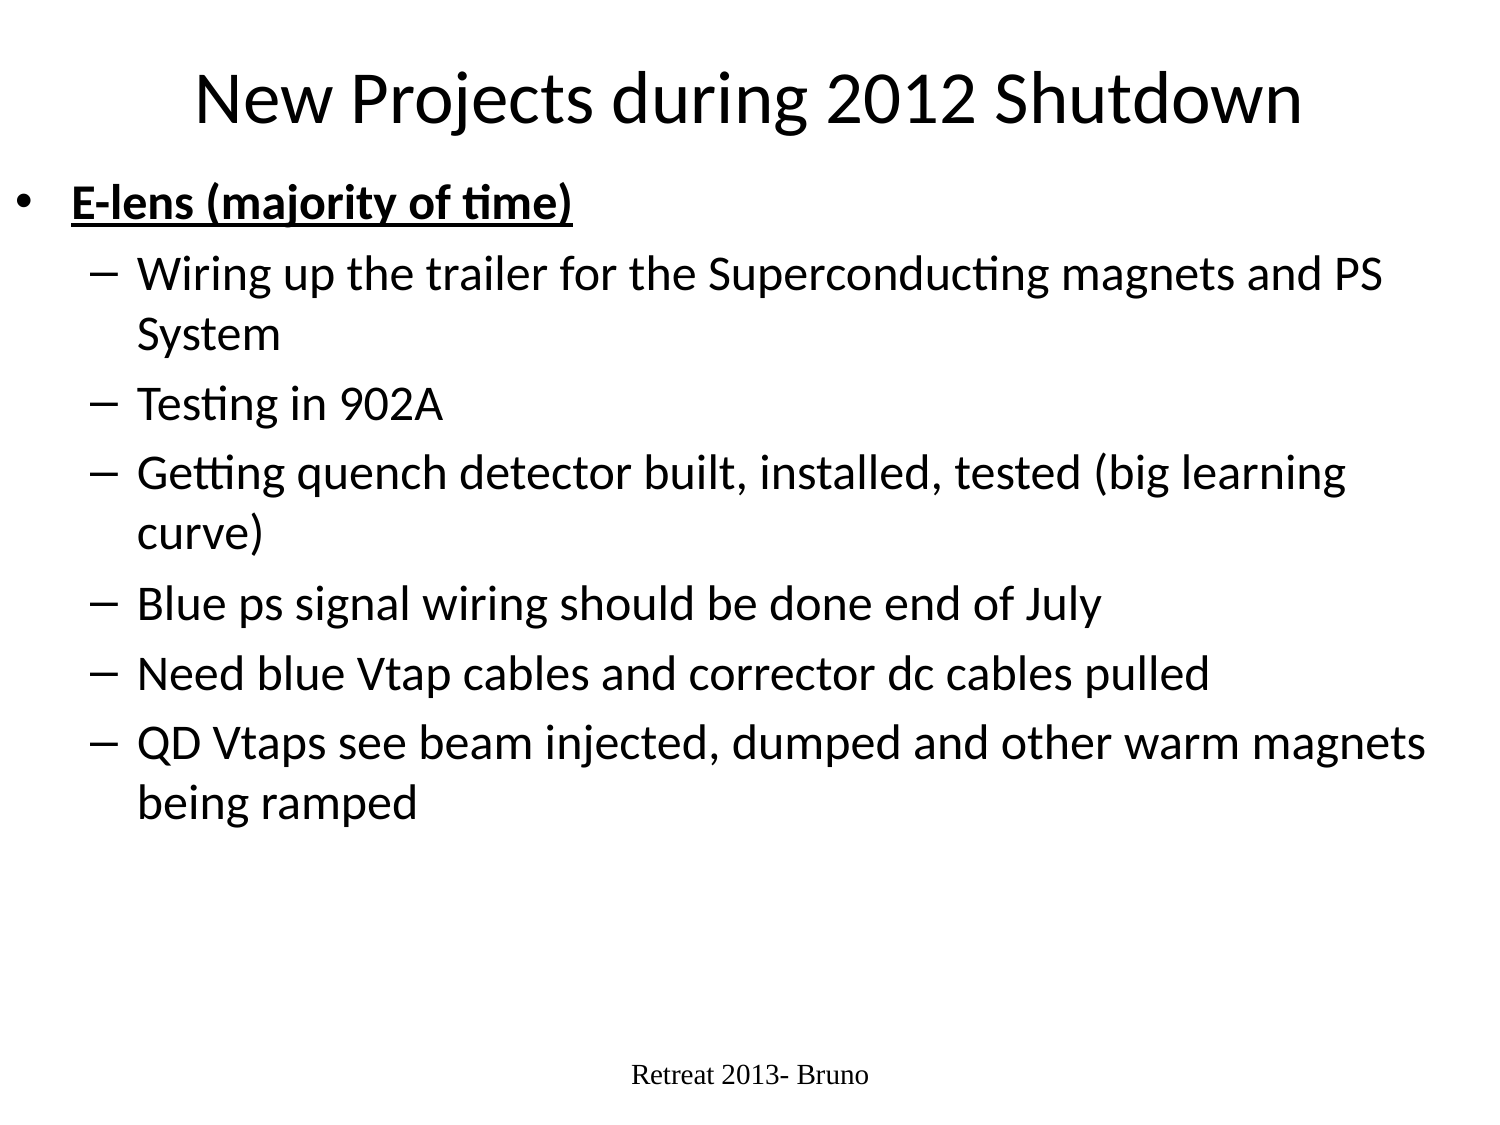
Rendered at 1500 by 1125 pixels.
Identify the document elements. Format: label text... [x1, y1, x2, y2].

list E-lens (majority of time) Wiring up the trailer for the Superconducting magnets and PS System Testing in 902A Getting quench detector built, installed, tested (big learning curve) Blue ps signal wiring should be done end of July Need blue Vtap cables and corrector dc cables pulled QD Vtaps see beam injected, dumped and other warm magnets being ramped [0, 162, 1500, 1125]
title New Projects during 2012 Shutdown [0, 0, 1500, 162]
footer Retreat 2013- Bruno [512, 1042, 988, 1103]
